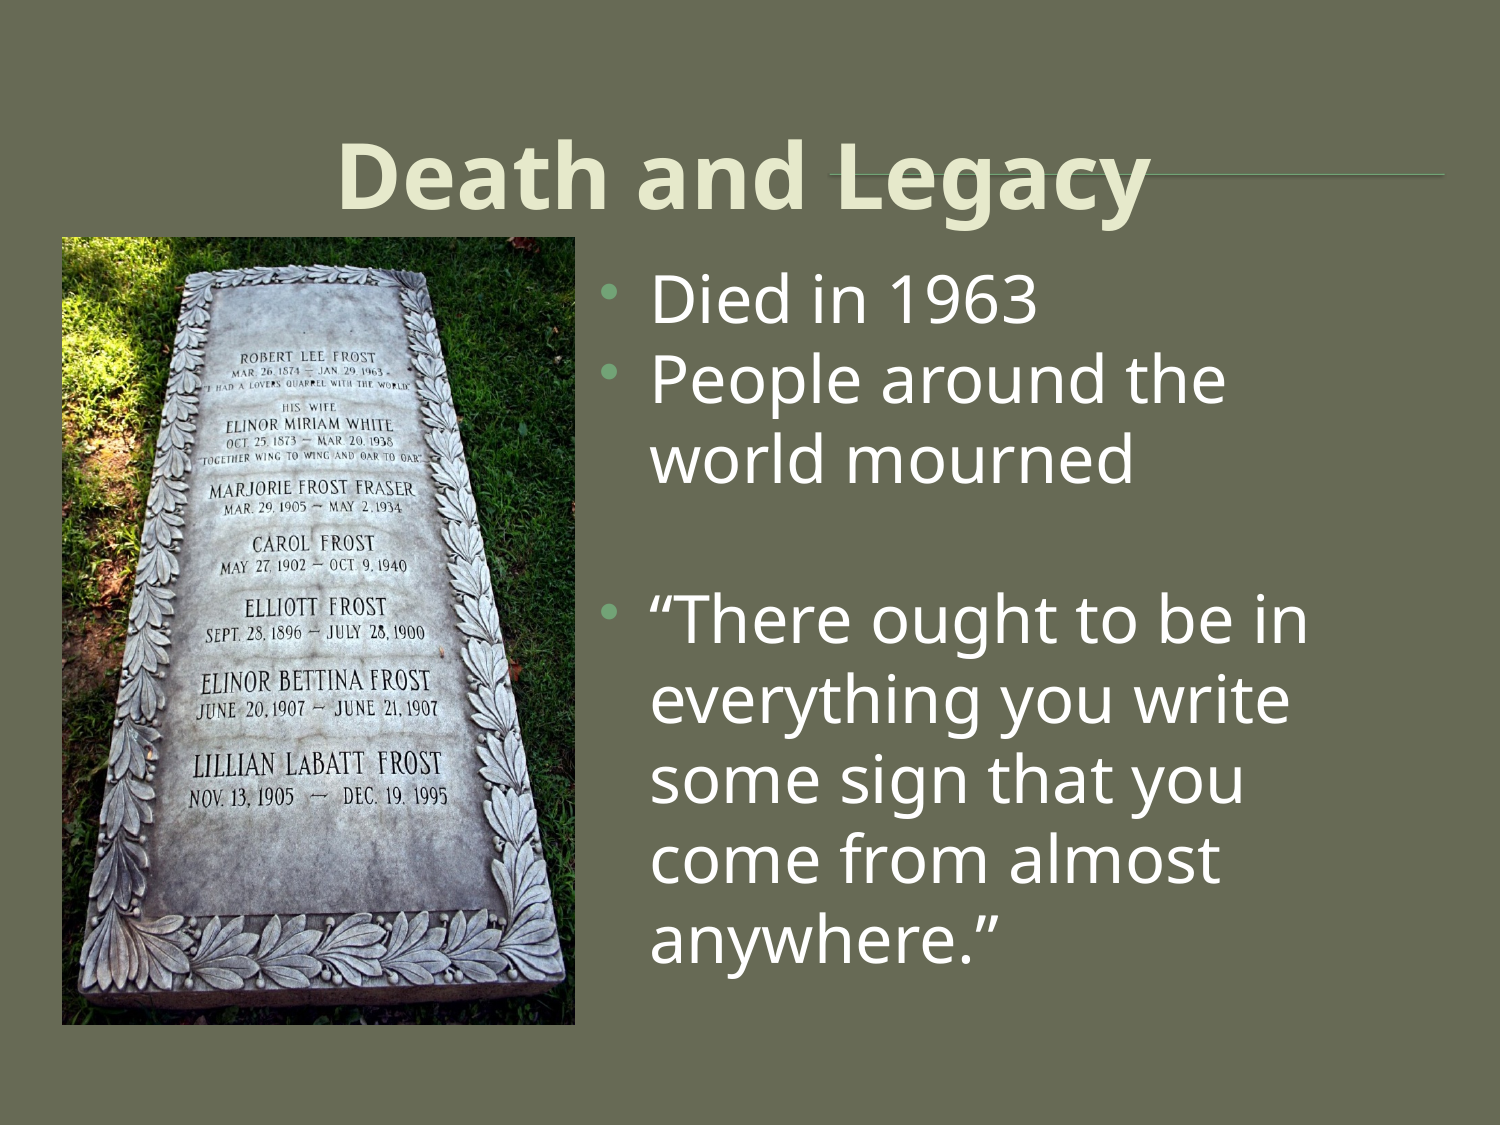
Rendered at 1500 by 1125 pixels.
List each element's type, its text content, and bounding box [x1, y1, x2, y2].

picture [62, 237, 576, 1026]
title Death and Legacy [75, 44, 1413, 236]
list Died in 1963 People around the world mourned “There ought to be in everything you write some sign that you come from almost anywhere.” [586, 249, 1425, 1005]
